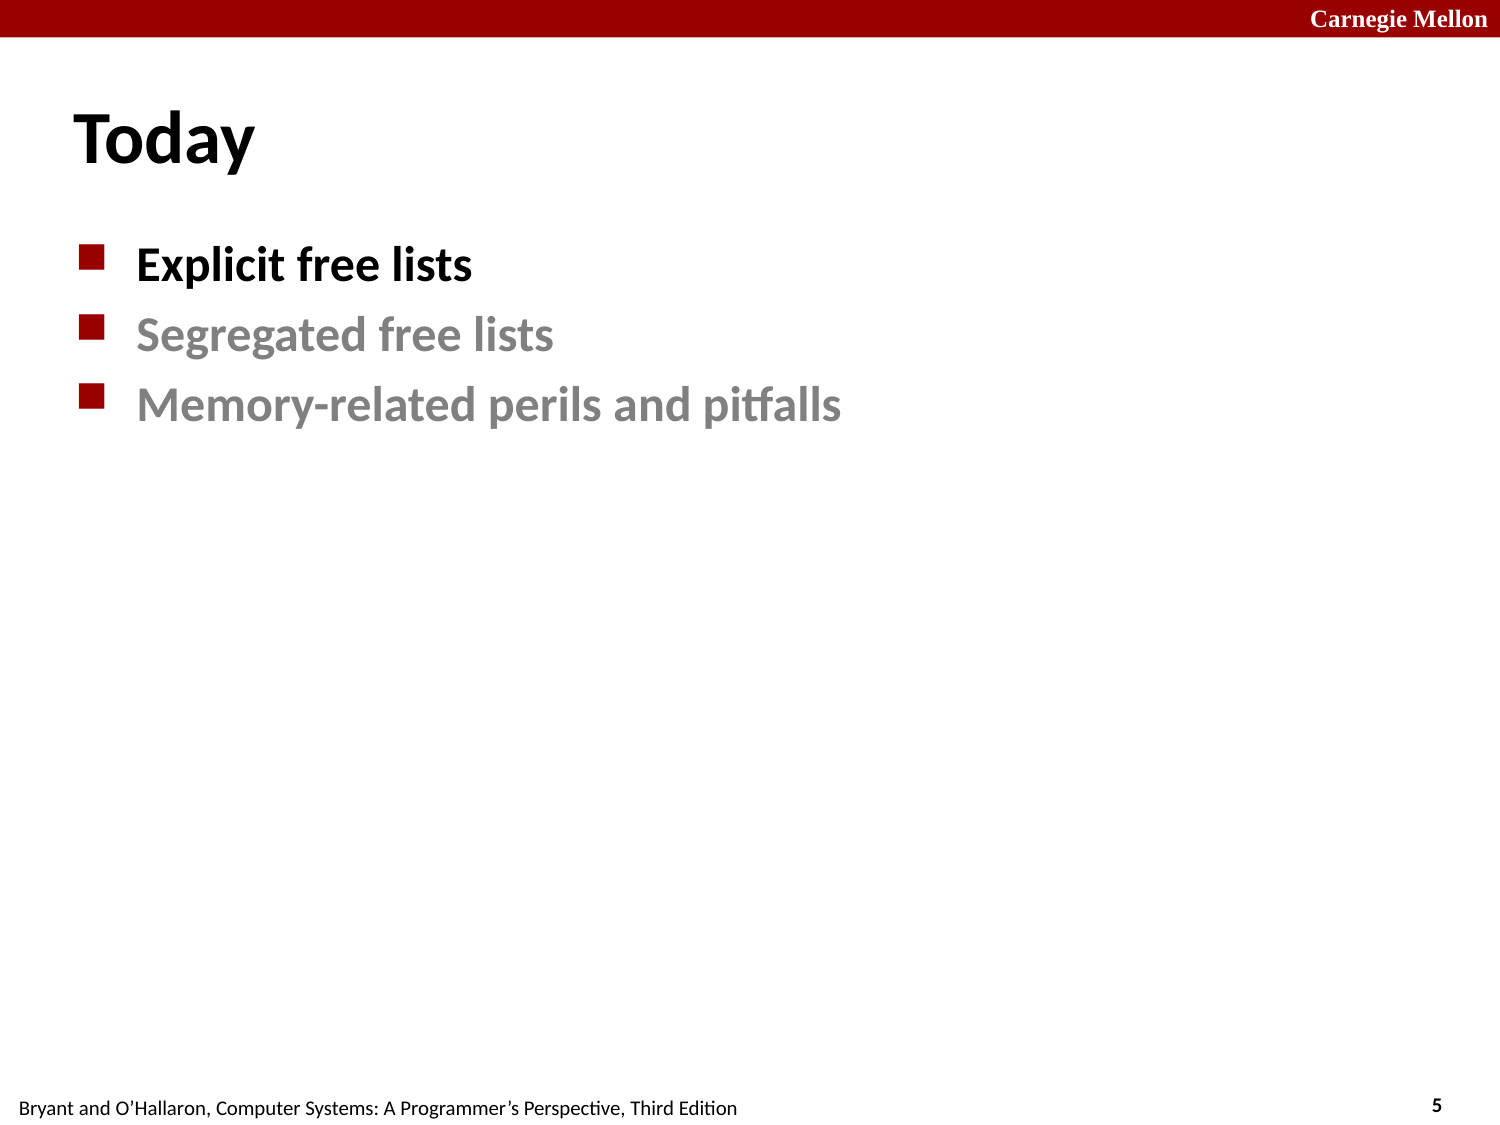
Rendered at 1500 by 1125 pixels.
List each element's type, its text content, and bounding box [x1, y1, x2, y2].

title Today [58, 71, 1305, 197]
list Explicit free lists Segregated free lists Memory-related perils and pitfalls [64, 223, 1361, 1040]
